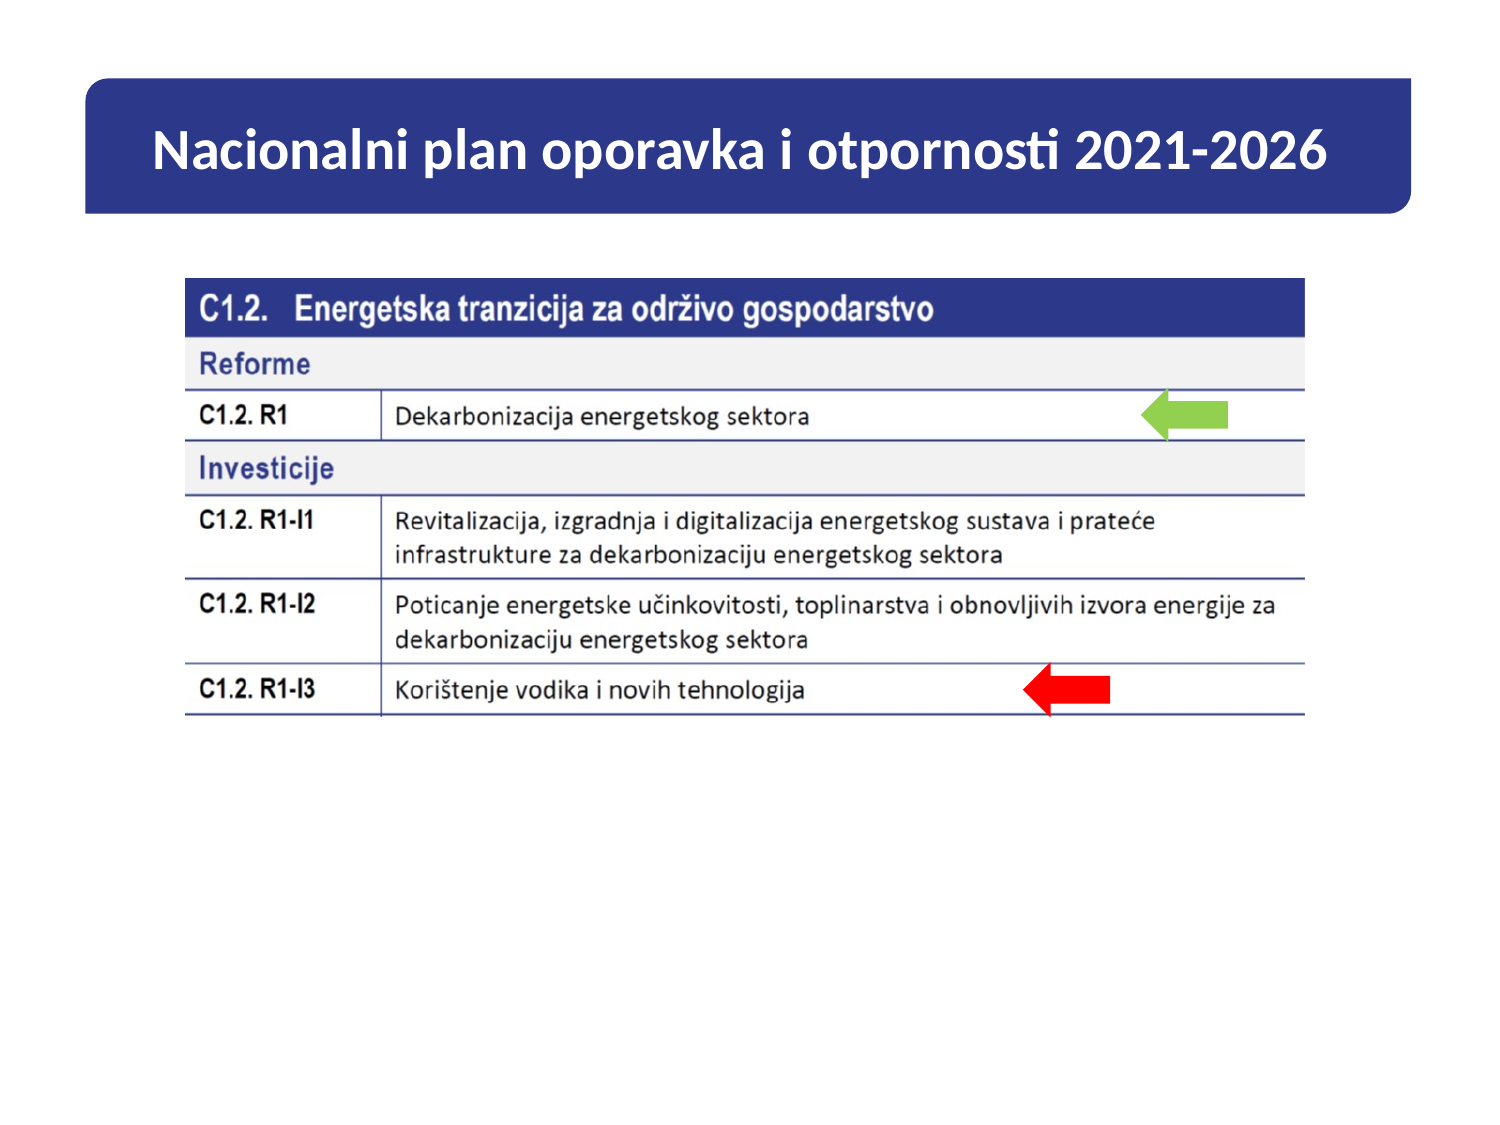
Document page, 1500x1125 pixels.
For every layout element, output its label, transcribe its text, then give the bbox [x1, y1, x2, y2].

text_box Nacionalni plan oporavka i otpornosti 2021-2026 [138, 103, 1343, 189]
text_box [83, 76, 1414, 216]
picture [184, 278, 1305, 717]
